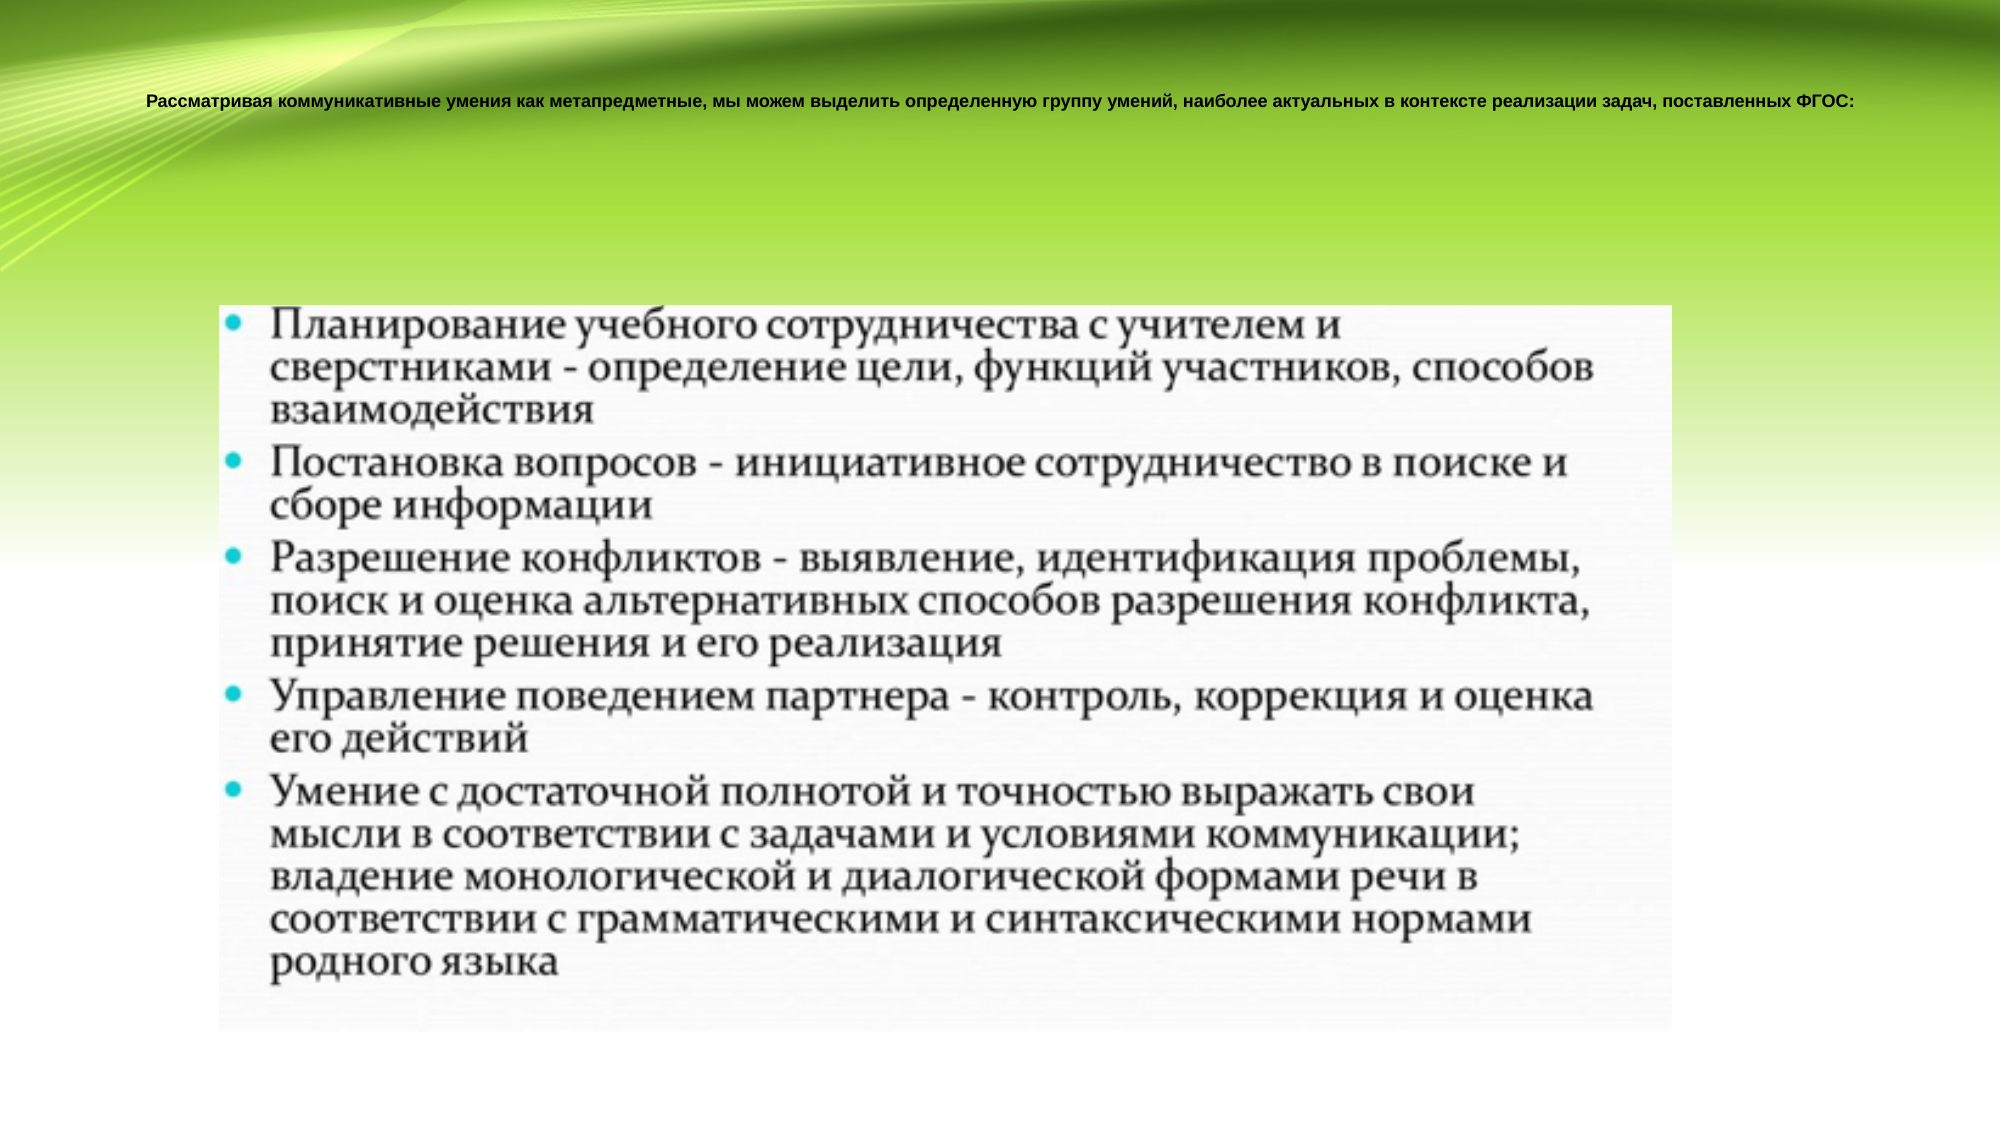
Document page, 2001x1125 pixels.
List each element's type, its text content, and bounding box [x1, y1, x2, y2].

title Рассматривая коммуникативные умения как метапредметные, мы можем выделить определенную группу умений, наиболее актуальных в контексте реализации задач, поставленных ФГОС: [99, 30, 1901, 127]
picture [0, 0, 2000, 1125]
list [219, 305, 1672, 1033]
